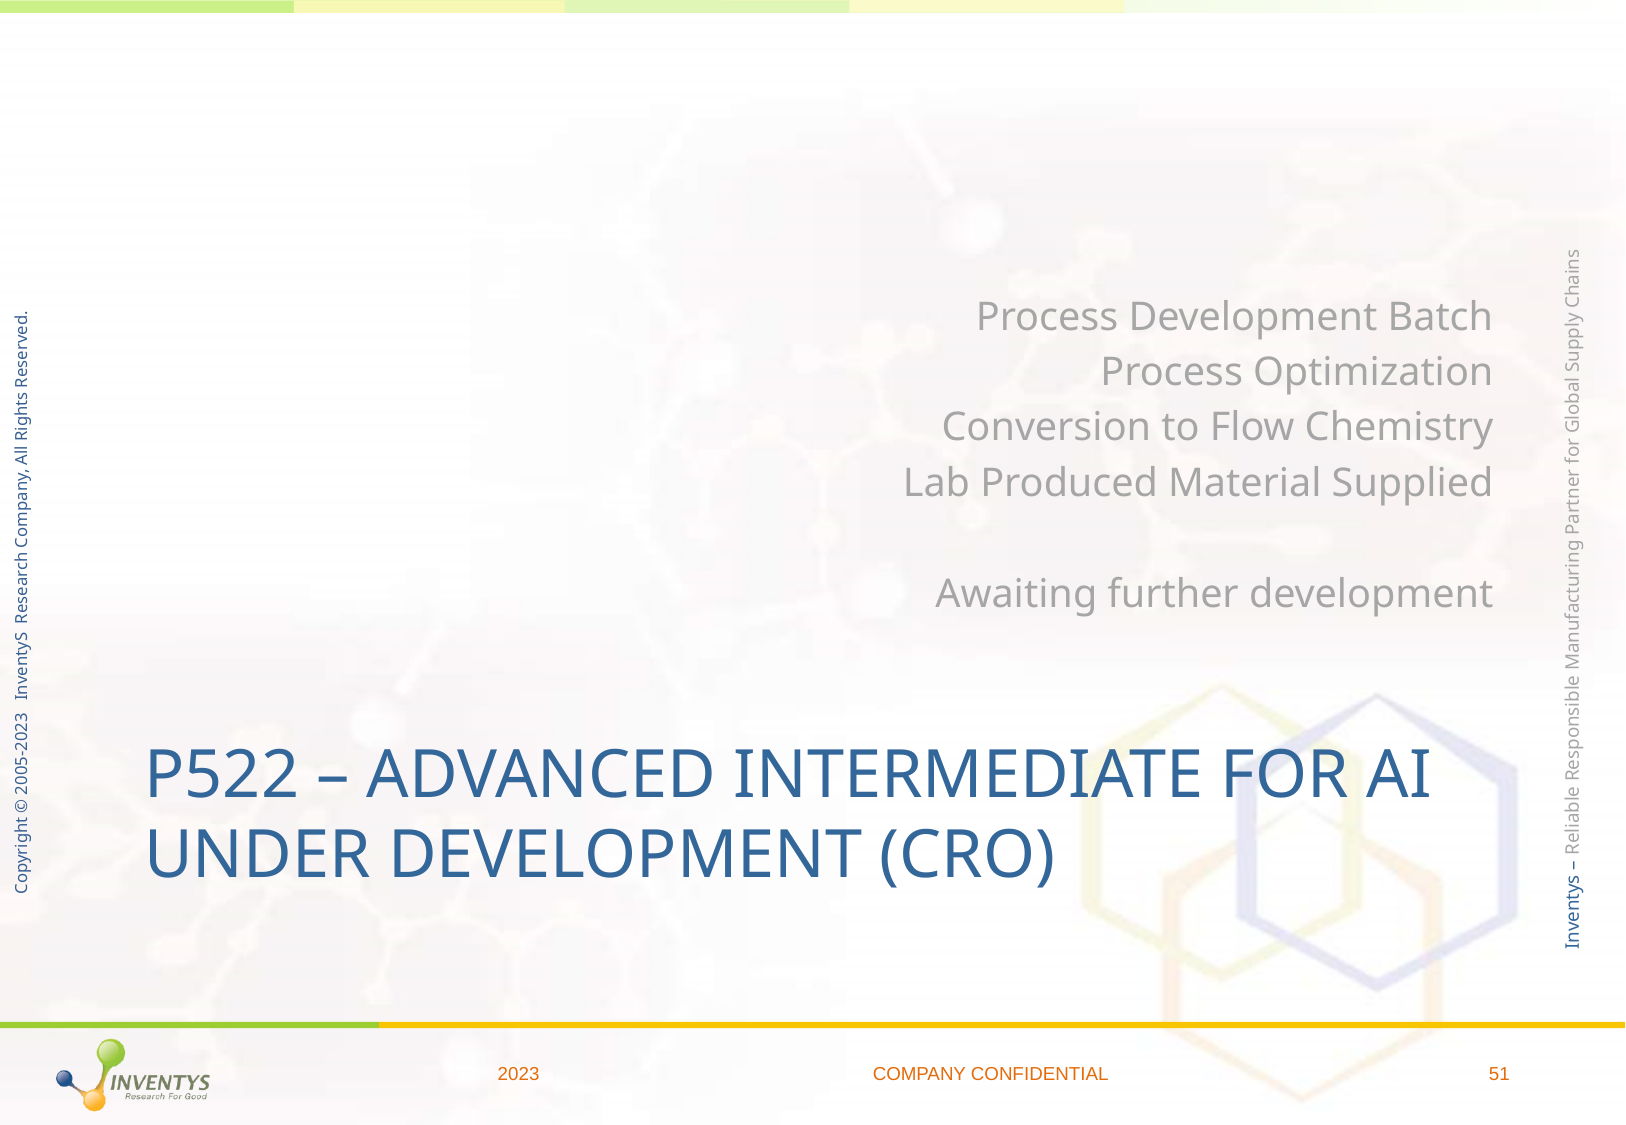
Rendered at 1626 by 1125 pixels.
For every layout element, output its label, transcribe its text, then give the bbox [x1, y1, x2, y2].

slide_number 2023 [462, 1042, 575, 1103]
footer COMPANY CONFIDENTIAL [812, 1042, 1169, 1103]
list Process Development Batch Process Optimization Conversion to Flow Chemistry Lab Produced Material Supplied Awaiting further development [737, 149, 1510, 624]
picture [0, 0, 1626, 1125]
title P522 – Advanced Intermediate for AI under Development (CRO) [128, 722, 1510, 947]
slide_number 51 [1412, 1042, 1525, 1103]
